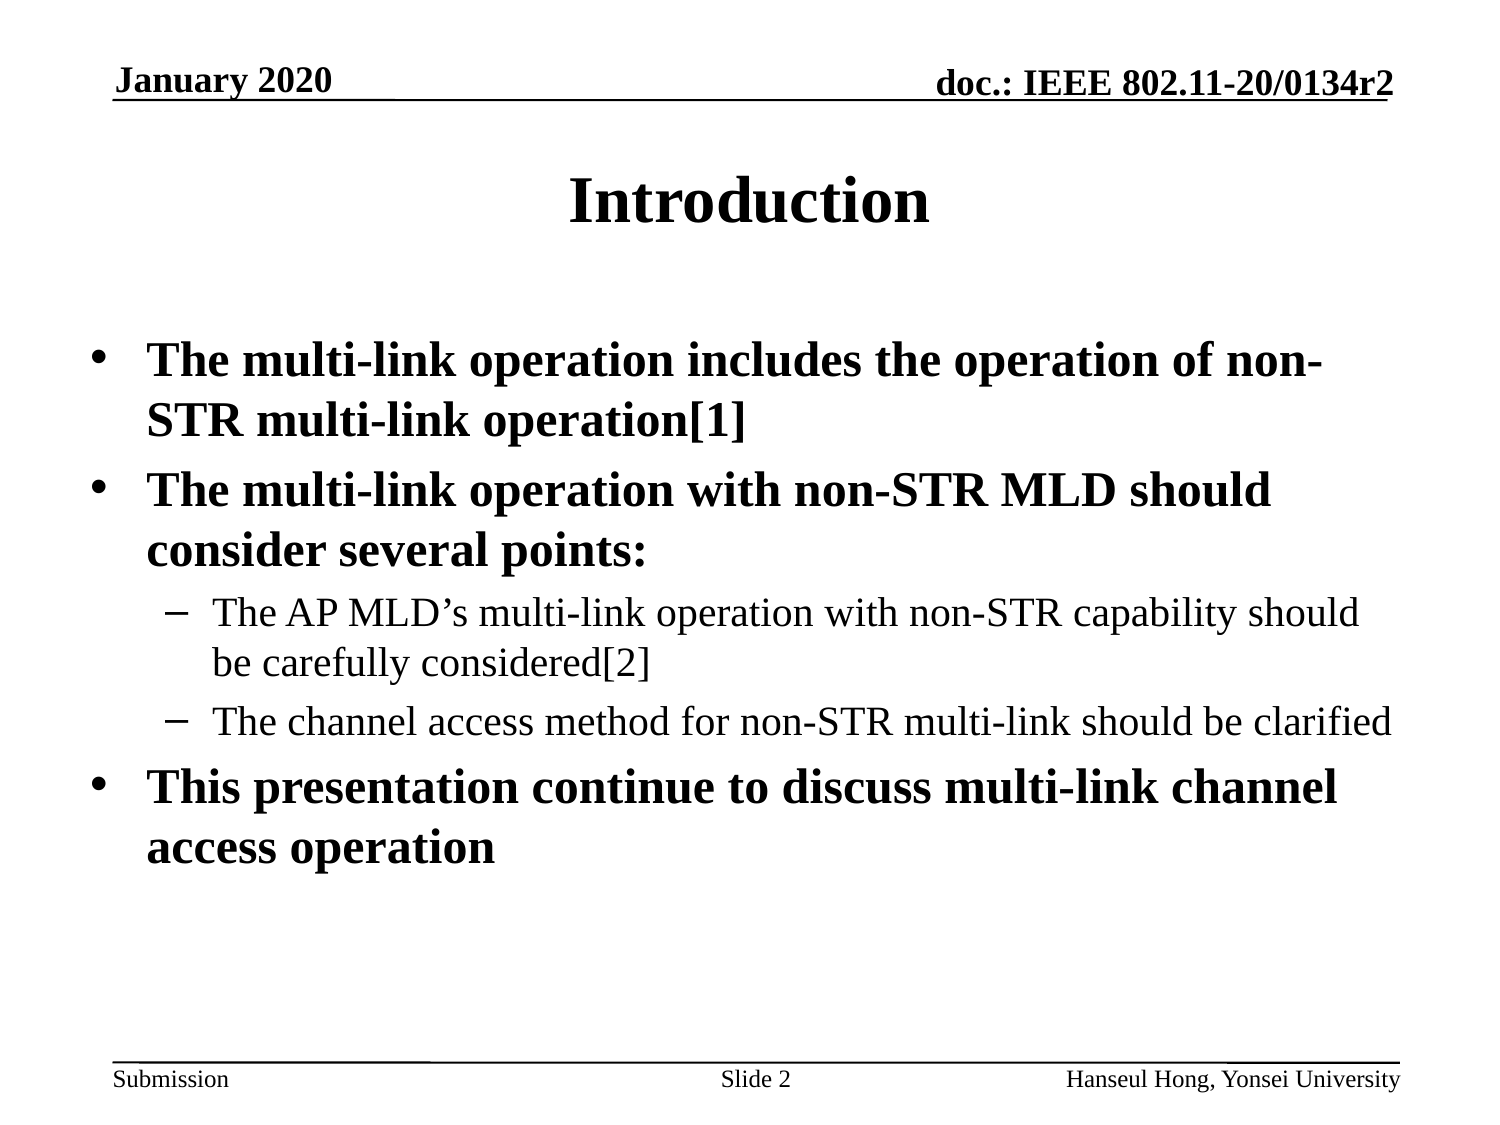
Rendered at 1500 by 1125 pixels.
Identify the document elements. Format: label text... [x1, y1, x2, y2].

title Introduction [74, 101, 1426, 290]
list The multi-link operation includes the operation of non-STR multi-link operation[1] The multi-link operation with non-STR MLD should consider several points: The AP MLD’s multi-link operation with non-STR capability should be carefully considered[2] The channel access method for non-STR multi-link should be clarified This presentation continue to discuss multi-link channel access operation [74, 318, 1426, 1062]
